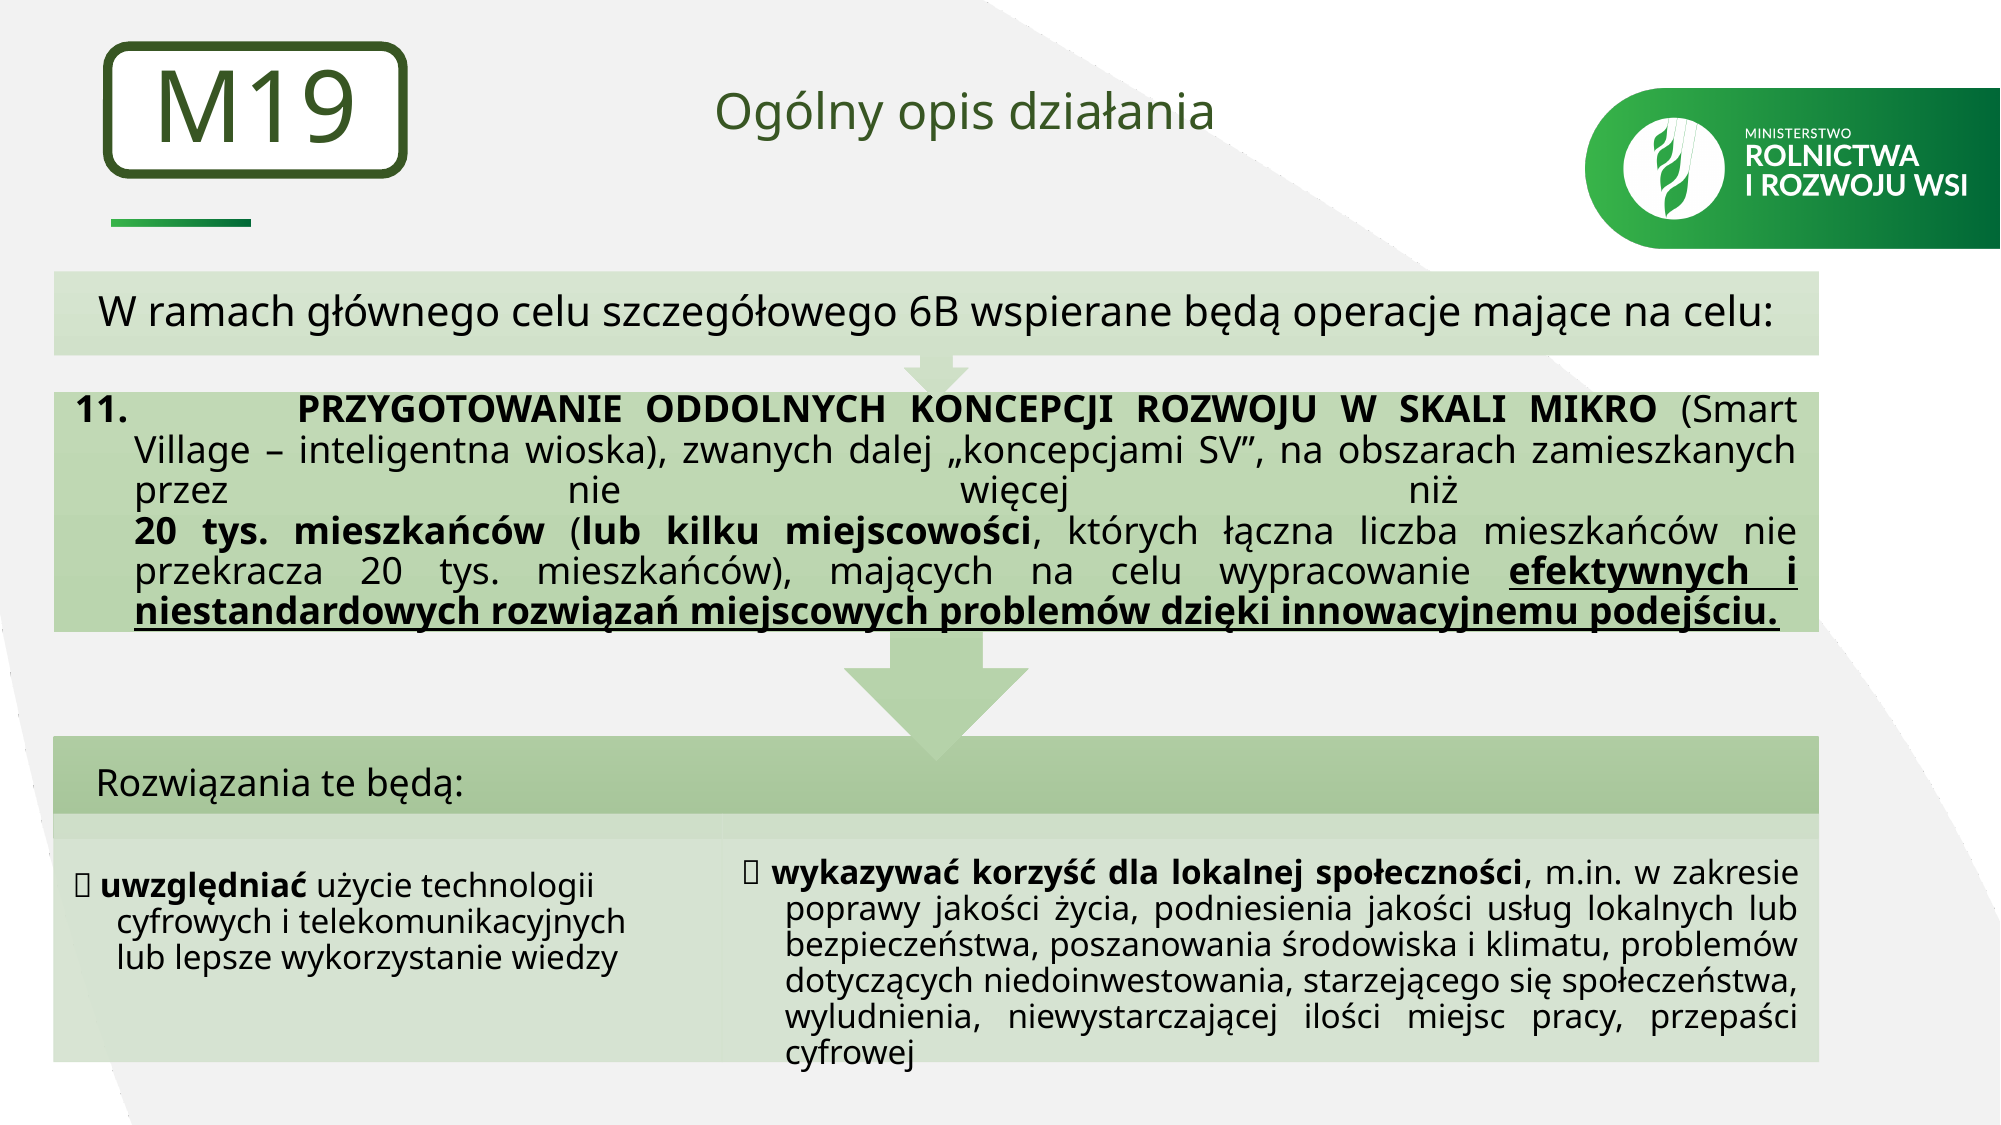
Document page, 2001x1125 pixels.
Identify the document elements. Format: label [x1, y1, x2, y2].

picture [0, 0, 2000, 1125]
text_box [53, 271, 1819, 1062]
